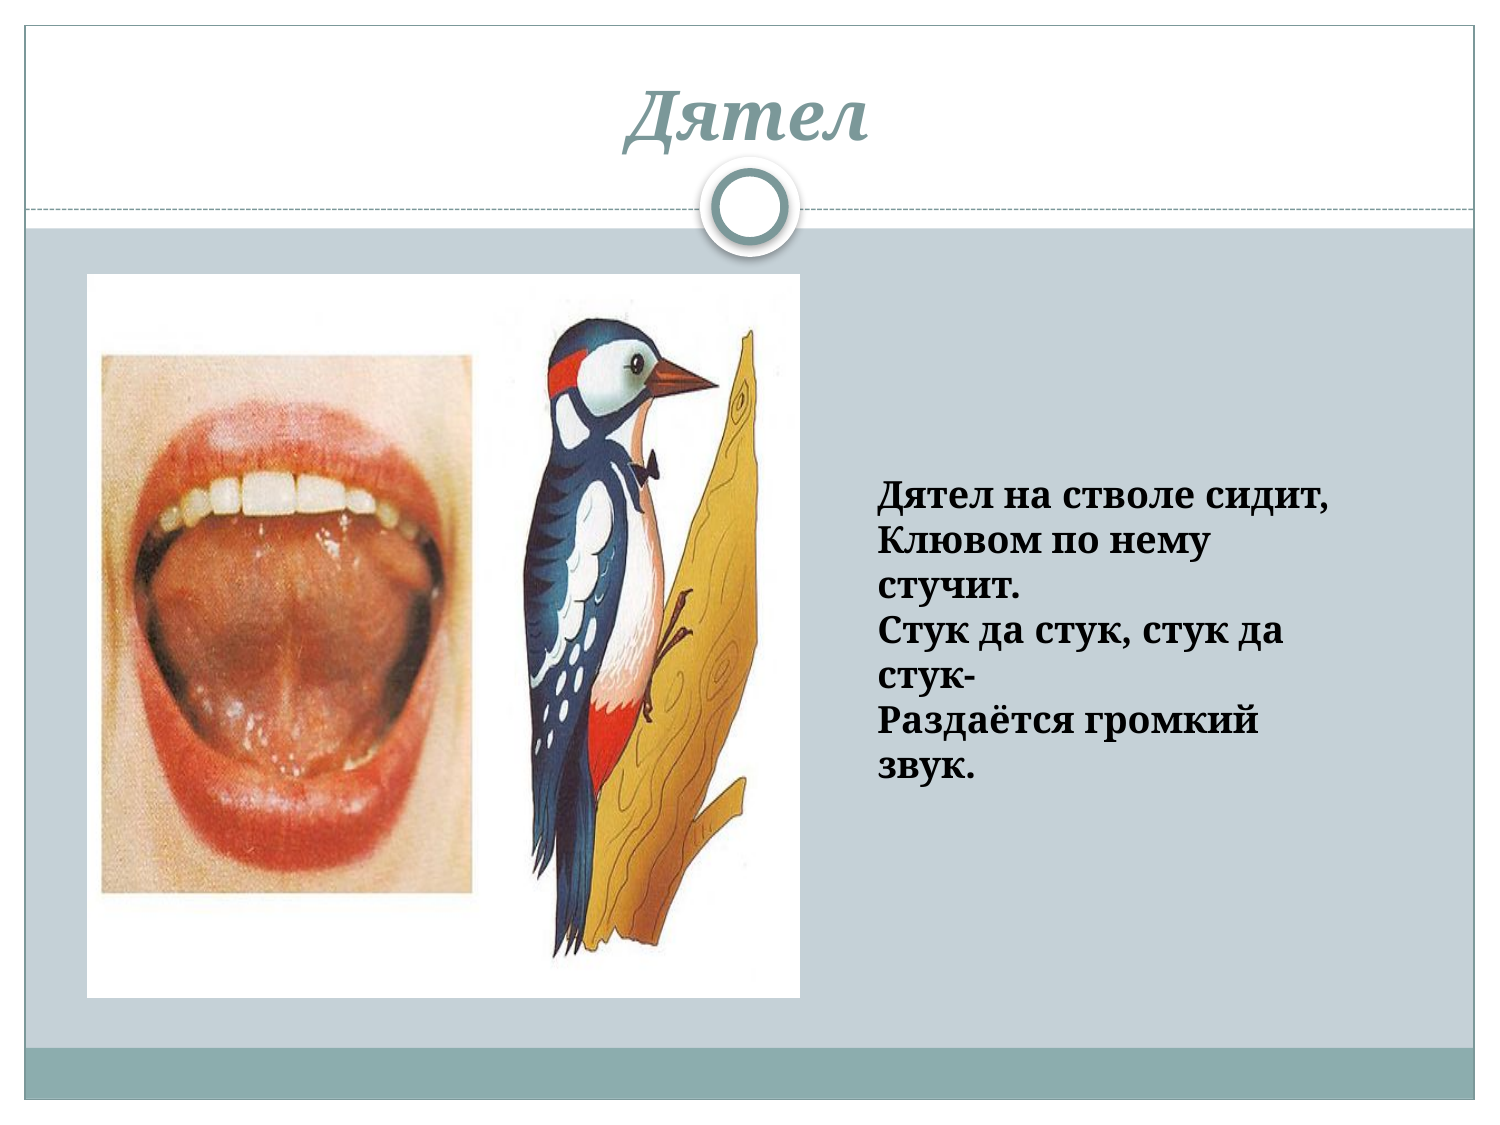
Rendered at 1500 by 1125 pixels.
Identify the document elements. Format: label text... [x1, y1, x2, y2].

title Дятел [49, 37, 1450, 162]
text_box Дятел на стволе сидит, Клювом по нему стучит. Стук да стук, стук да стук- Раздаётся громкий звук. [862, 463, 1363, 794]
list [87, 274, 801, 998]
